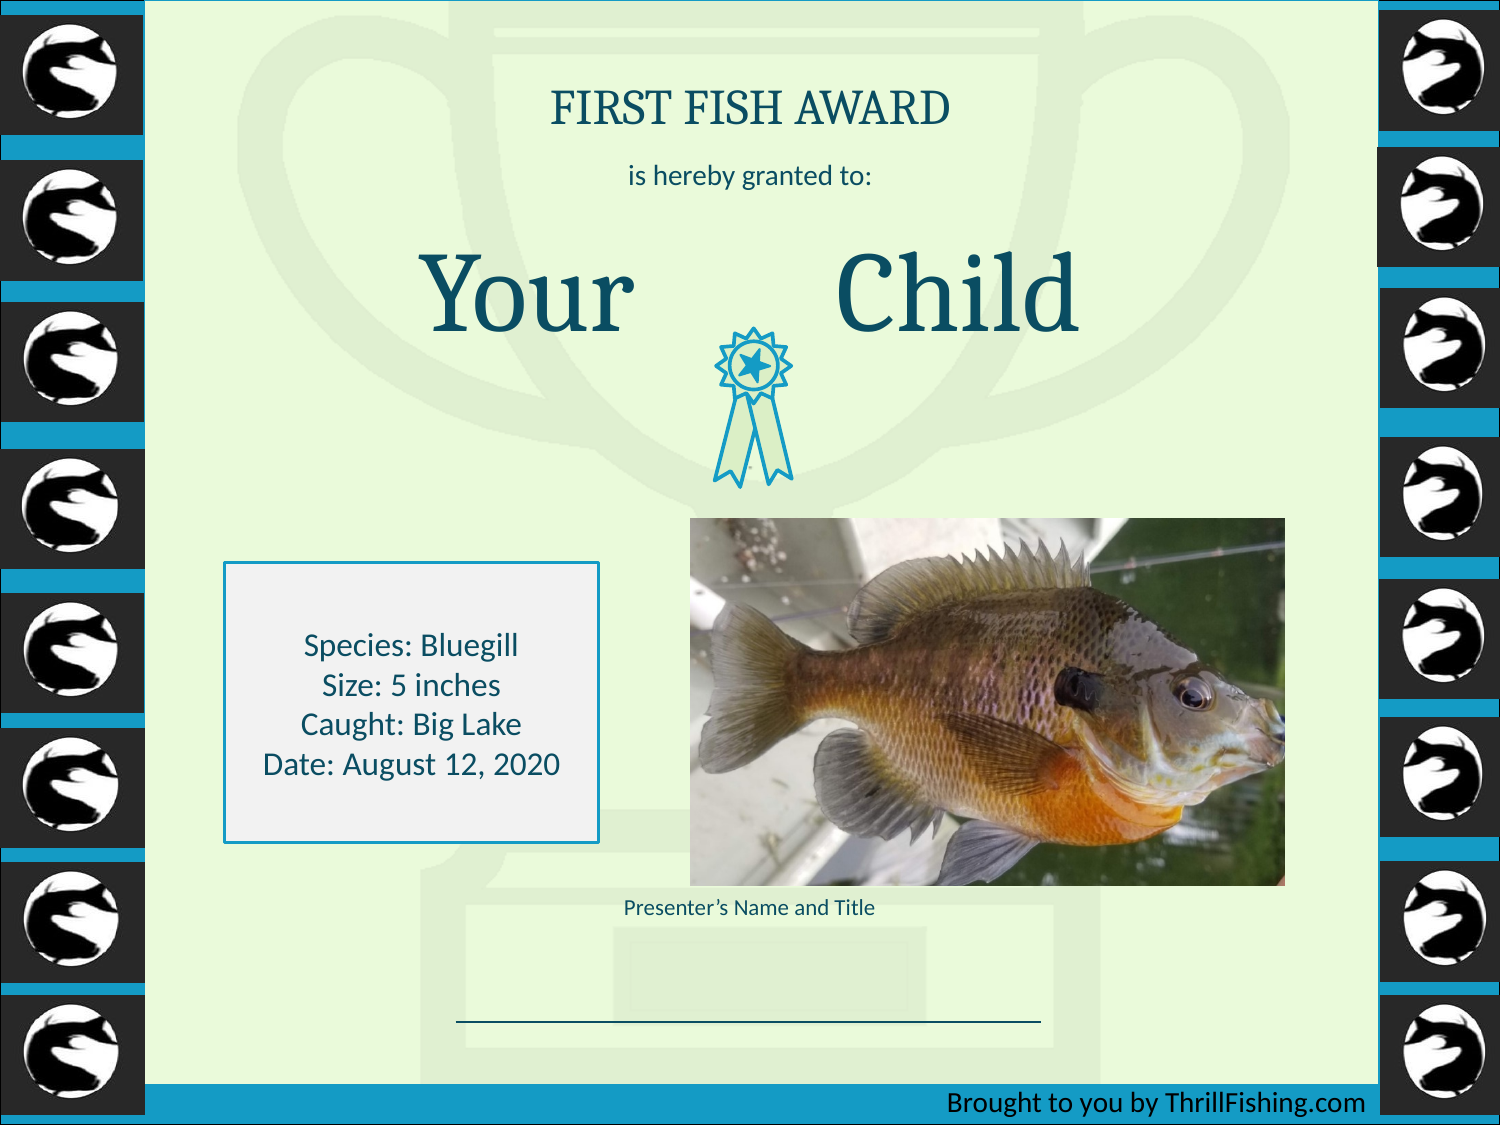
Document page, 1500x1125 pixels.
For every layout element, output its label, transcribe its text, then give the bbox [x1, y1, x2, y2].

picture [1380, 861, 1500, 982]
list is hereby granted to: [271, 159, 1230, 189]
picture [1, 995, 145, 1115]
picture [1379, 10, 1500, 131]
picture [0, 160, 143, 281]
title Your Child [271, 189, 1230, 400]
list Presenter’s Name and Title [270, 895, 1230, 958]
picture [0, 728, 145, 848]
picture [1, 862, 145, 983]
picture [1380, 995, 1500, 1076]
list Species: Bluegill Size: 5 inches Caught: Big Lake Date: August 12, 2020 [224, 562, 599, 843]
picture [1380, 717, 1500, 837]
picture [0, 15, 143, 135]
text_box Brought to you by ThrillFishing.com [932, 1076, 1500, 1125]
picture [1380, 288, 1500, 408]
picture [0, 449, 145, 569]
picture [1, 302, 144, 422]
picture [1, 593, 144, 713]
picture [1377, 147, 1500, 267]
picture [1380, 437, 1500, 557]
picture [690, 518, 1285, 886]
picture [1379, 579, 1500, 699]
subtitle FIRST FISH AWARD [271, 82, 1230, 128]
